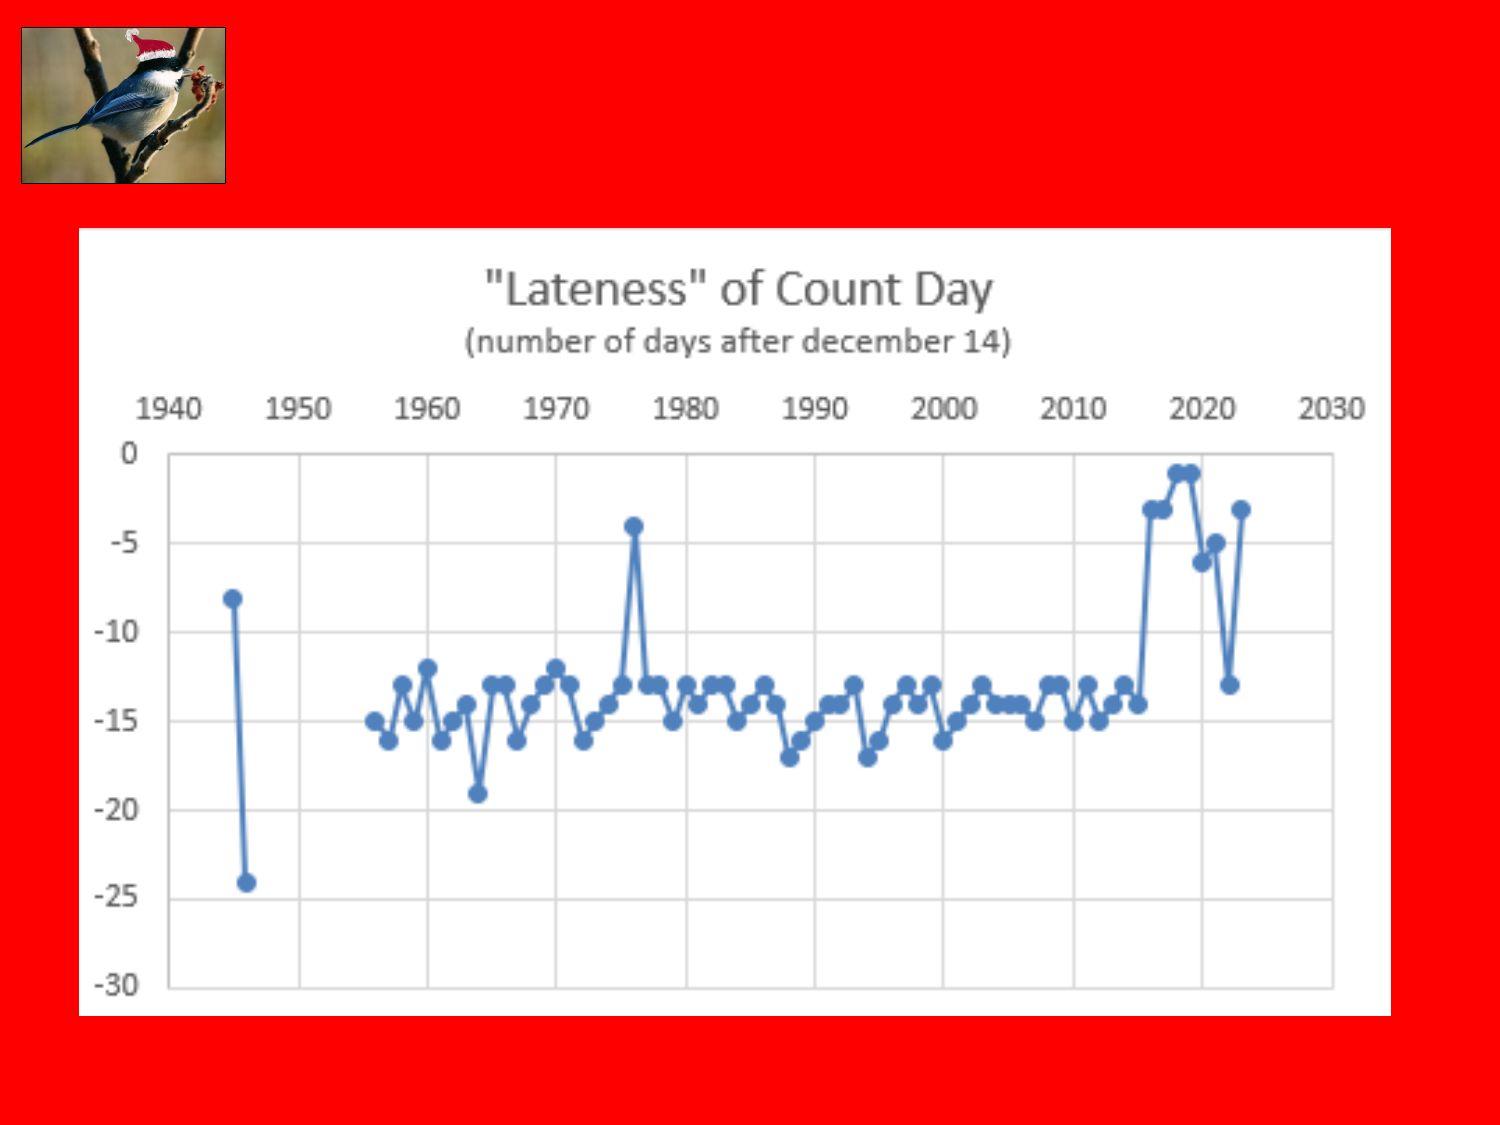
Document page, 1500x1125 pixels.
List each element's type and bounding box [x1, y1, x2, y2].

picture [78, 227, 1392, 1017]
picture [20, 27, 226, 185]
